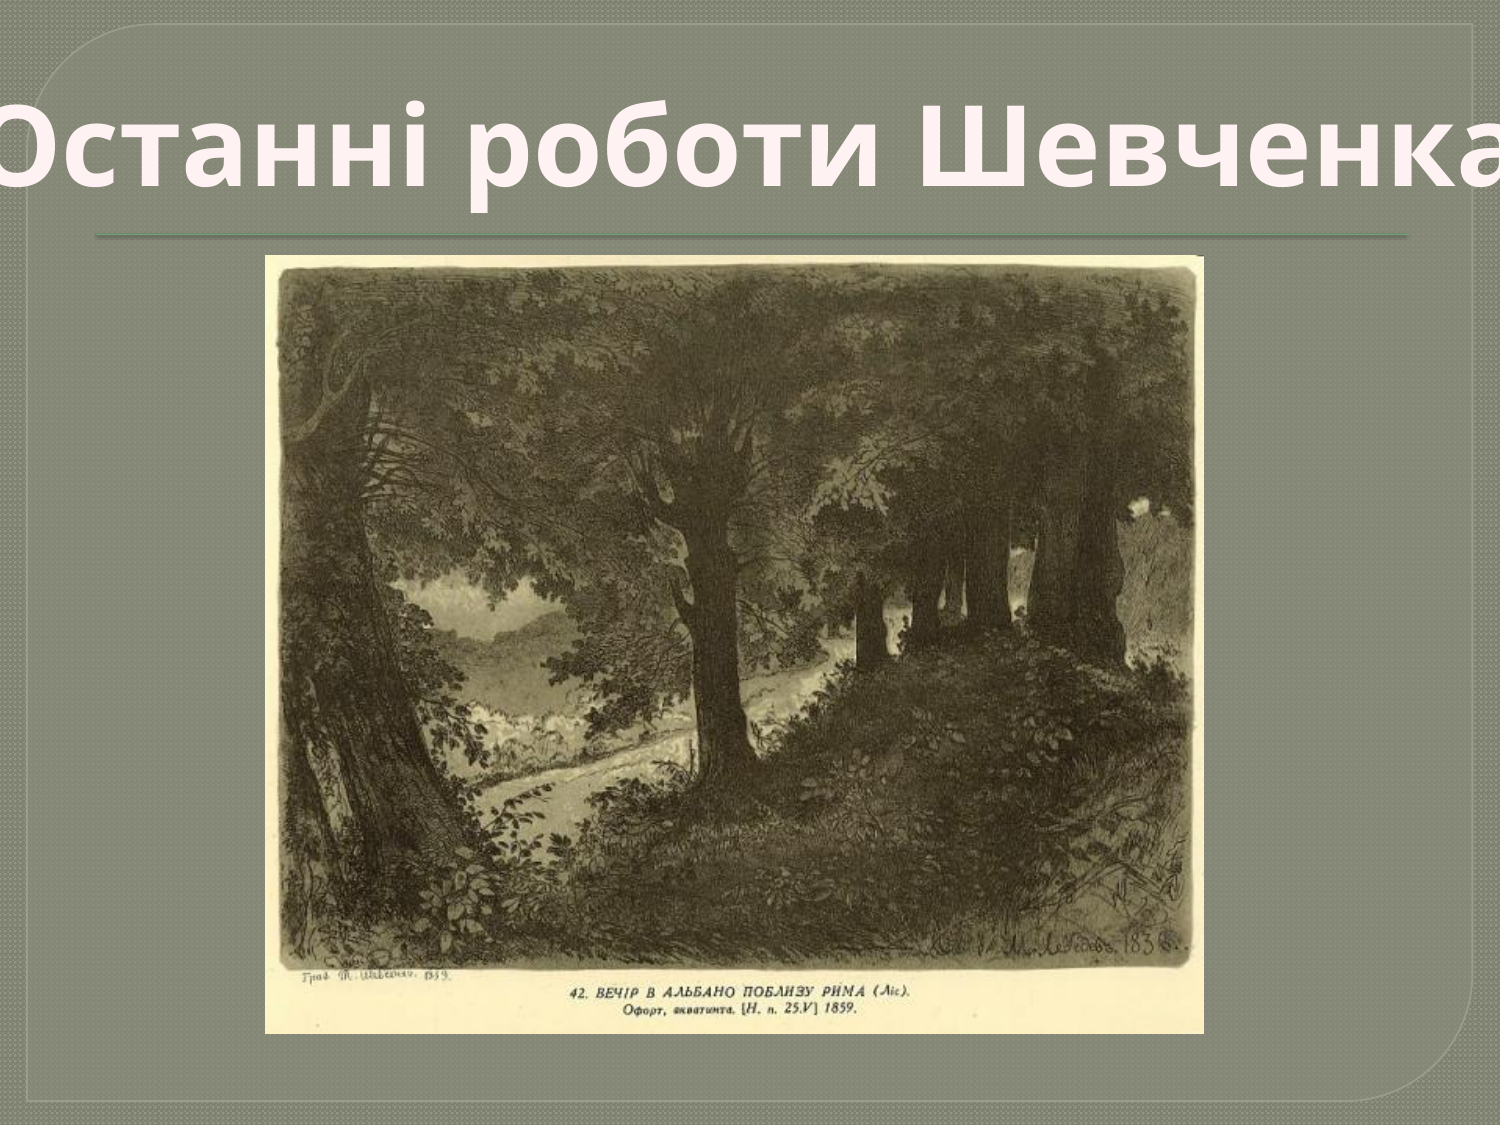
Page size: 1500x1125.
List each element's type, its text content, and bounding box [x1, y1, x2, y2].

text_box Останні роботи Шевченка [0, 66, 1500, 217]
picture [265, 255, 1204, 1034]
